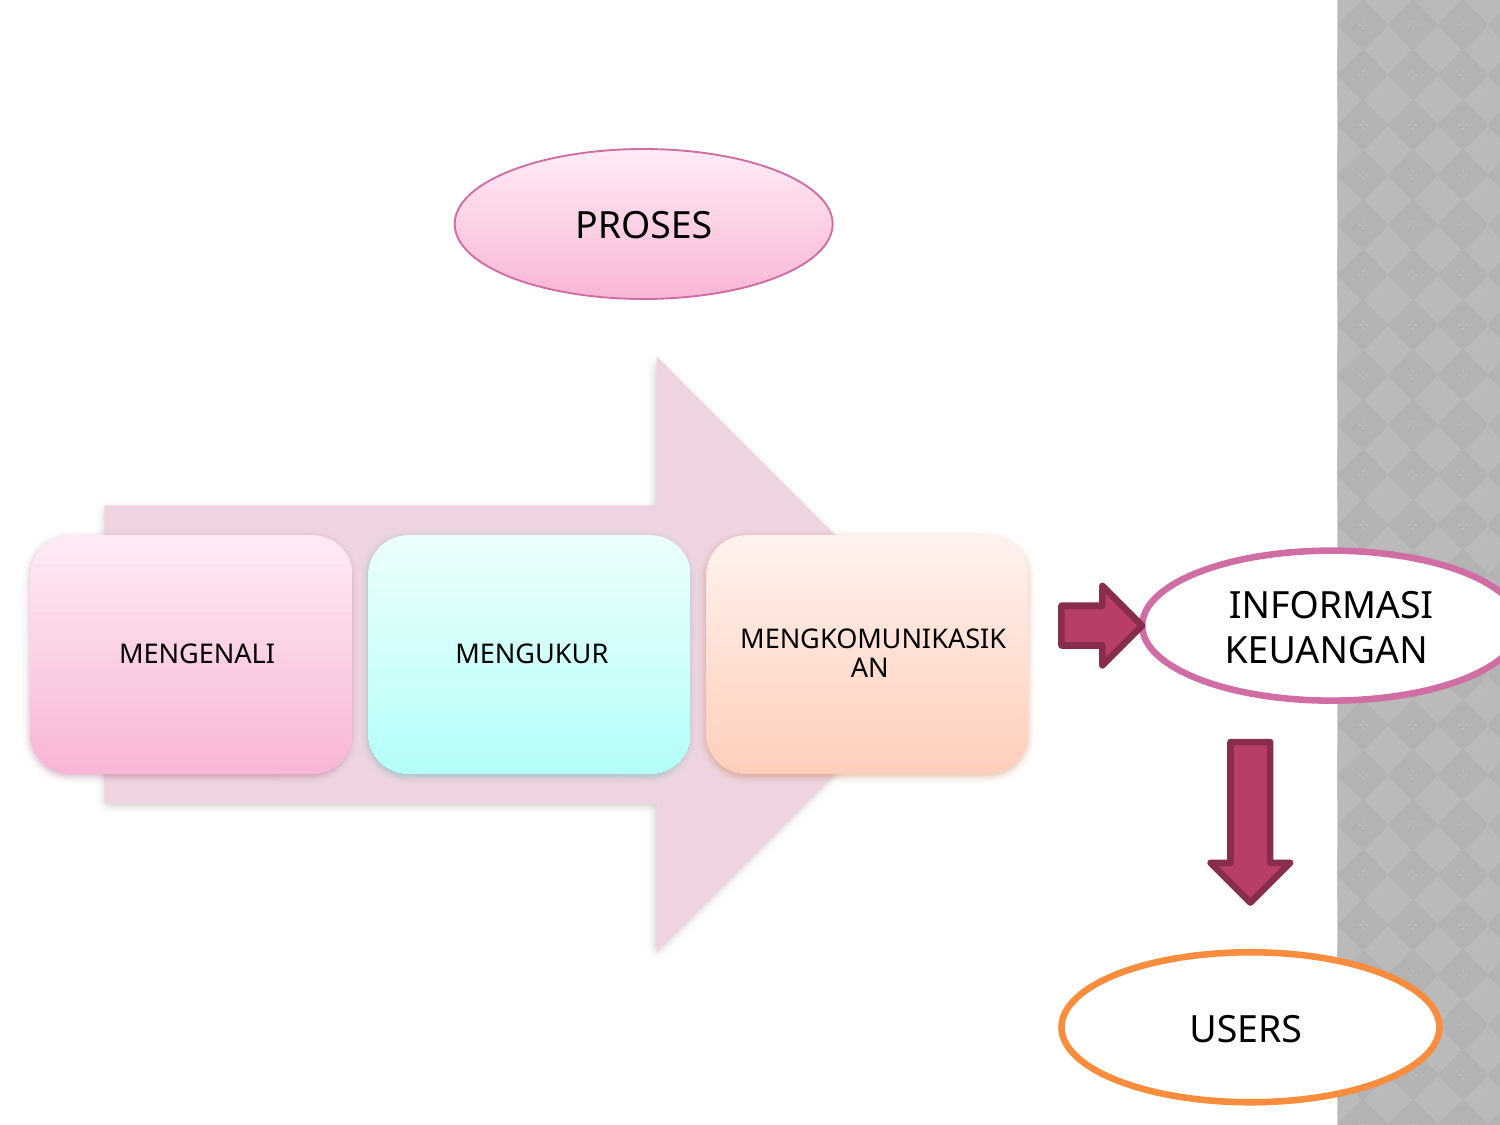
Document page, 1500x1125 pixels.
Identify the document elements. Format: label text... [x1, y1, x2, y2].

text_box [29, 356, 1030, 953]
text_box [1058, 582, 1146, 669]
text_box [1207, 738, 1294, 906]
text_box USERS [1058, 948, 1443, 1106]
text_box INFORMASI KEUANGAN [1140, 547, 1500, 704]
text_box PROSES [453, 148, 834, 300]
